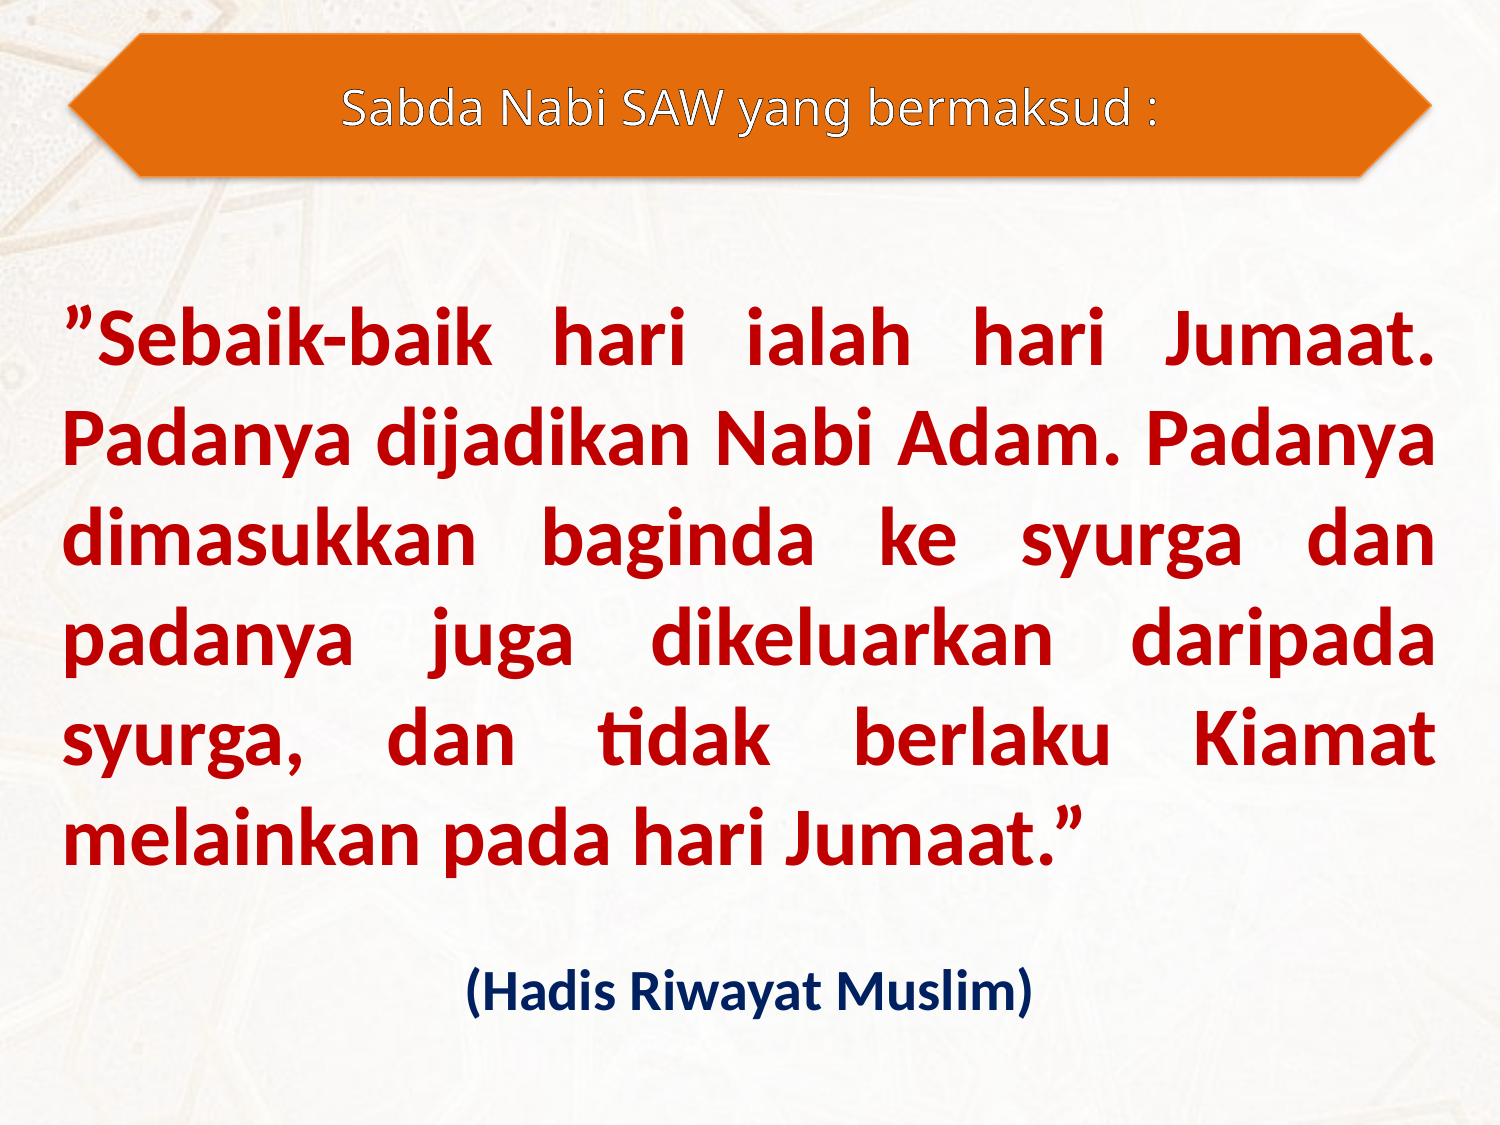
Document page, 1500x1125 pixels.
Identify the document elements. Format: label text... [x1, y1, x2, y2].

text_box Sabda Nabi SAW yang bermaksud : [67, 33, 1432, 178]
text_box ”Sebaik-baik hari ialah hari Jumaat. Padanya dijadikan Nabi Adam. Padanya dimasukkan baginda ke syurga dan padanya juga dikeluarkan daripada syurga, dan tidak berlaku Kiamat melainkan pada hari Jumaat.” (Hadis Riwayat Muslim) [46, 274, 1454, 1030]
